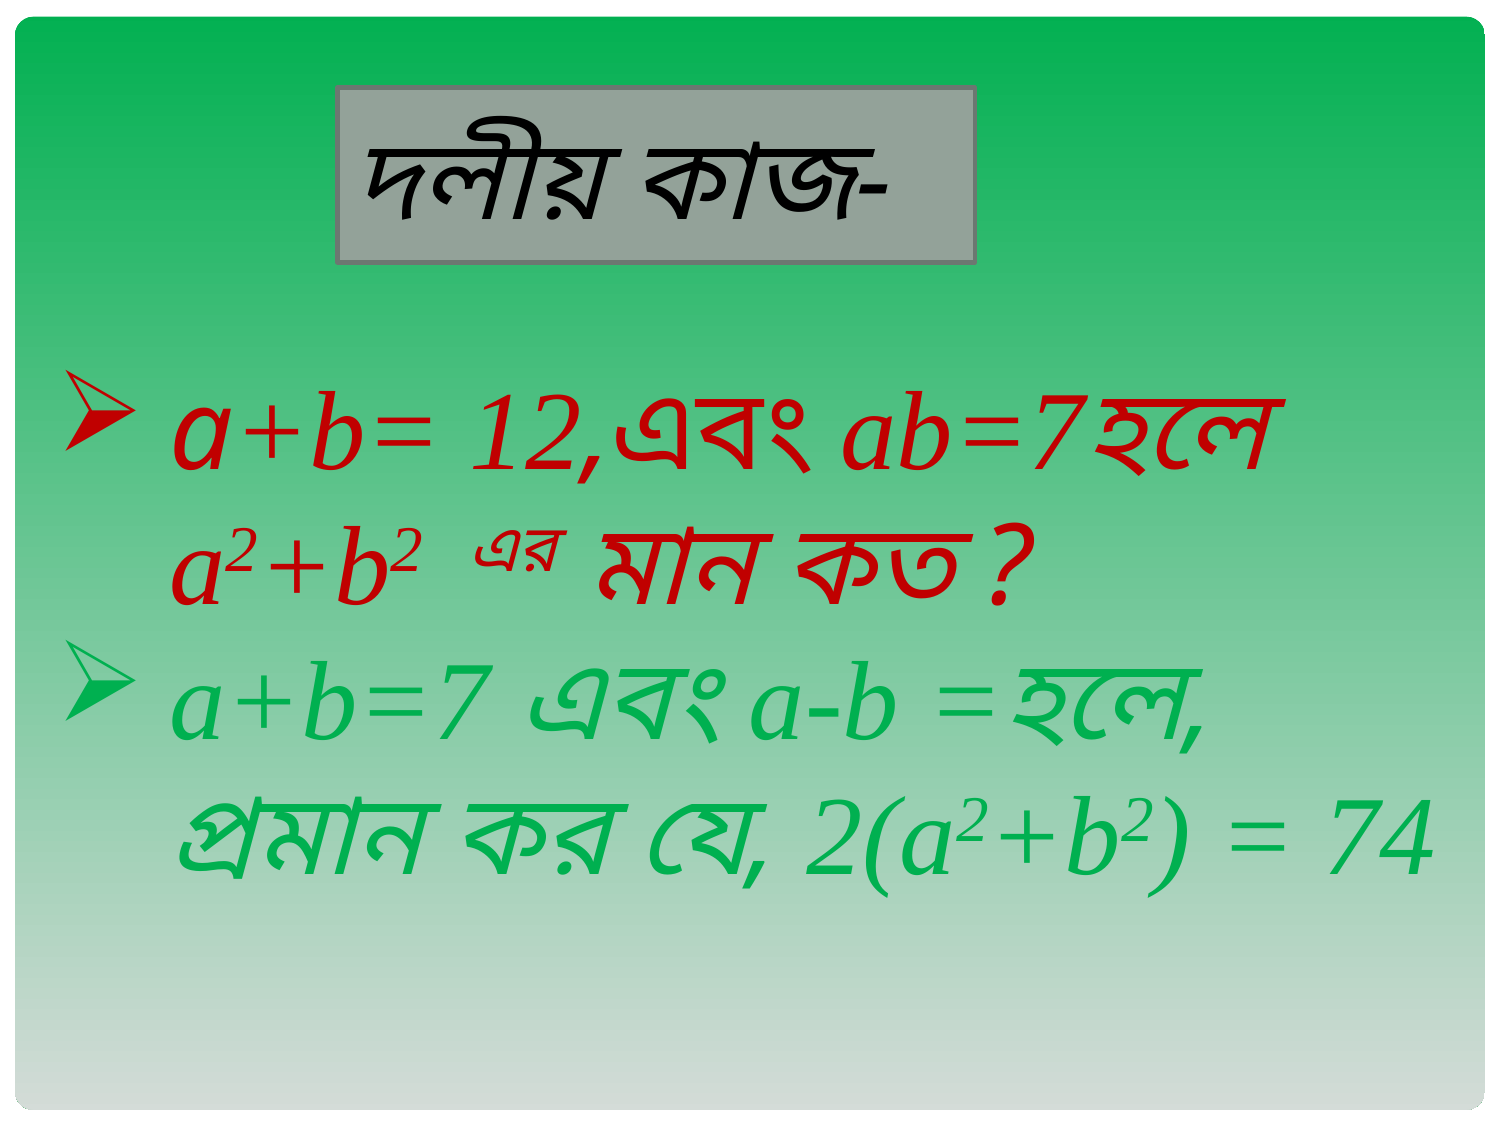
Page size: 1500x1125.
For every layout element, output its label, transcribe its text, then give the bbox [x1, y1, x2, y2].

text_box দলীয় কাজ- [335, 85, 977, 265]
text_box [740, 544, 760, 581]
